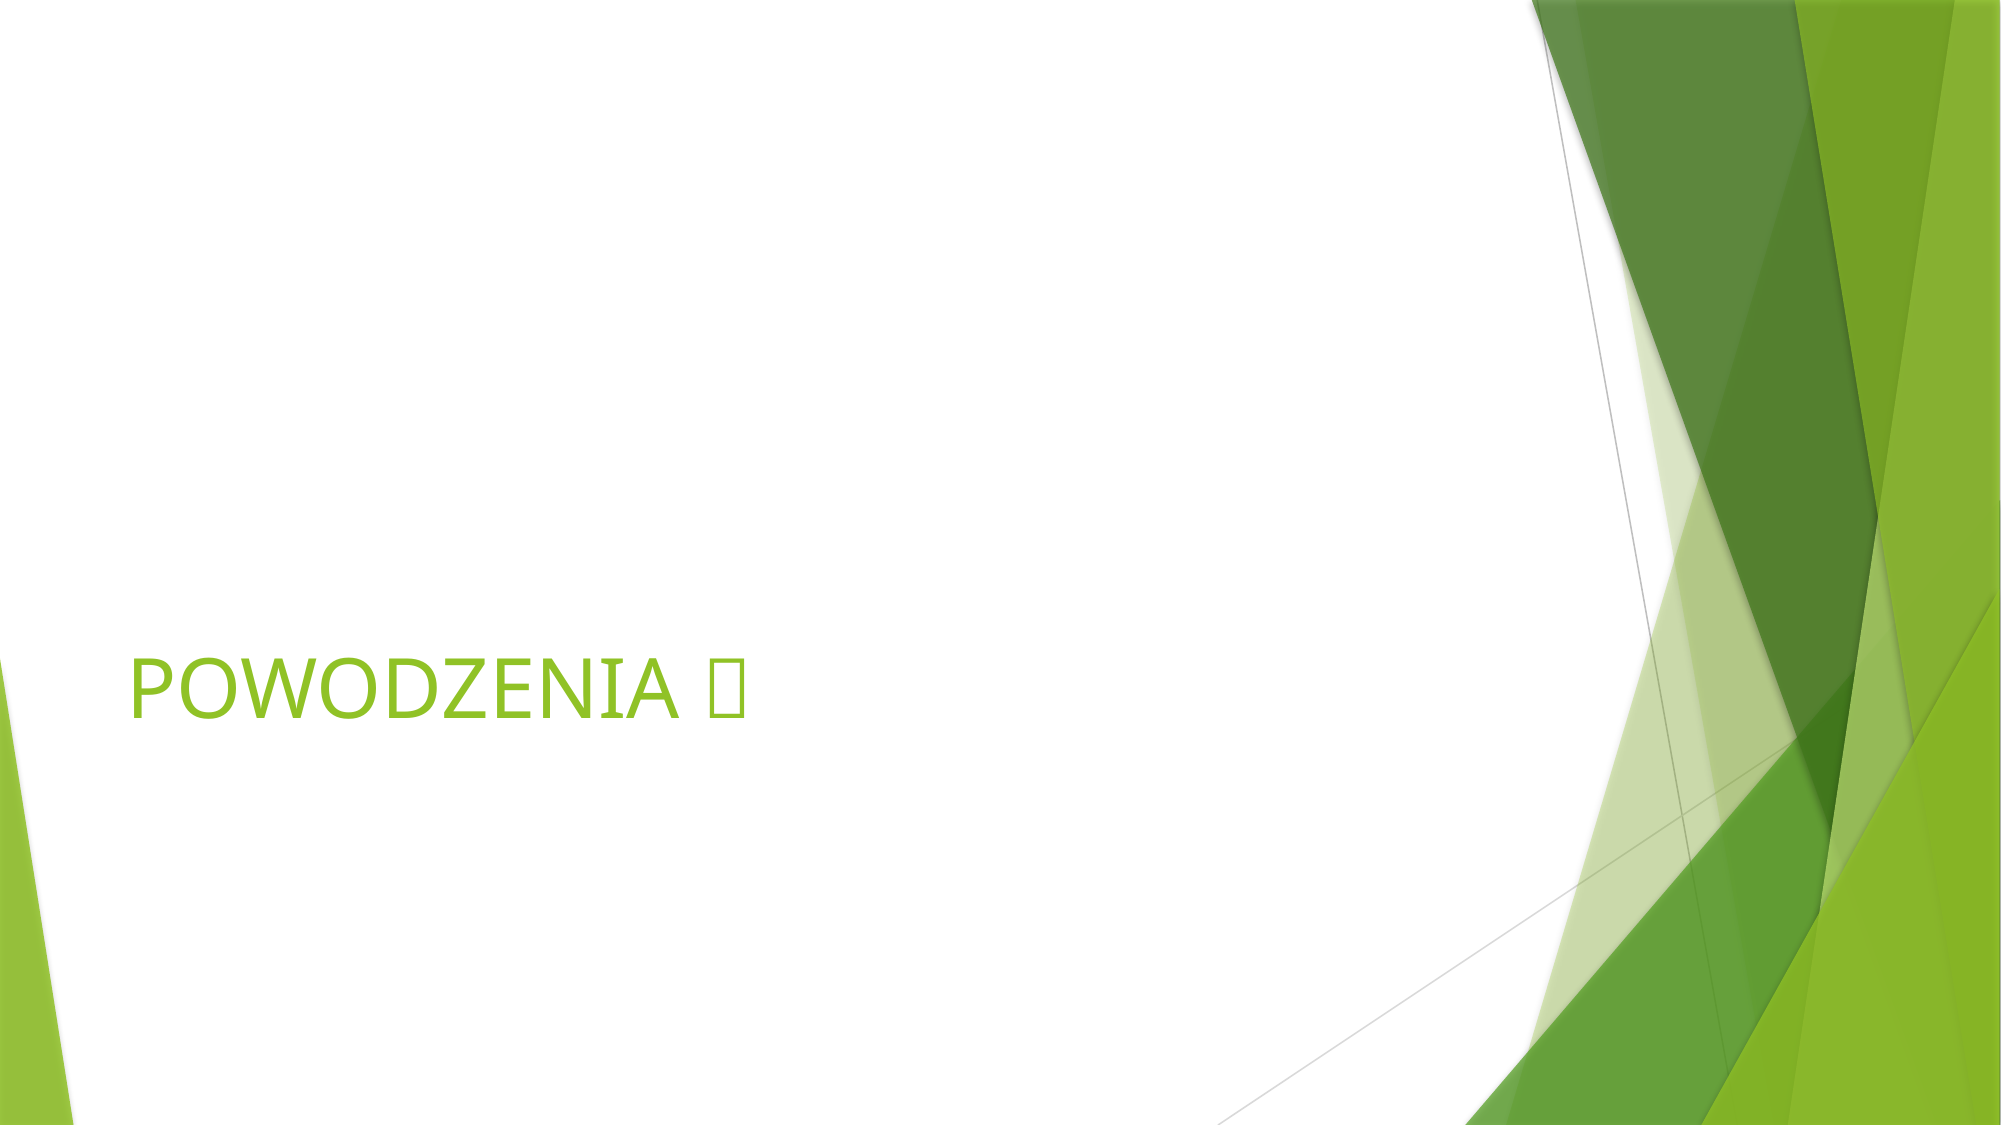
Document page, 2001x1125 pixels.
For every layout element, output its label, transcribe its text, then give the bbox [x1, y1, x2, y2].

title POWODZENIA  [111, 443, 1522, 743]
